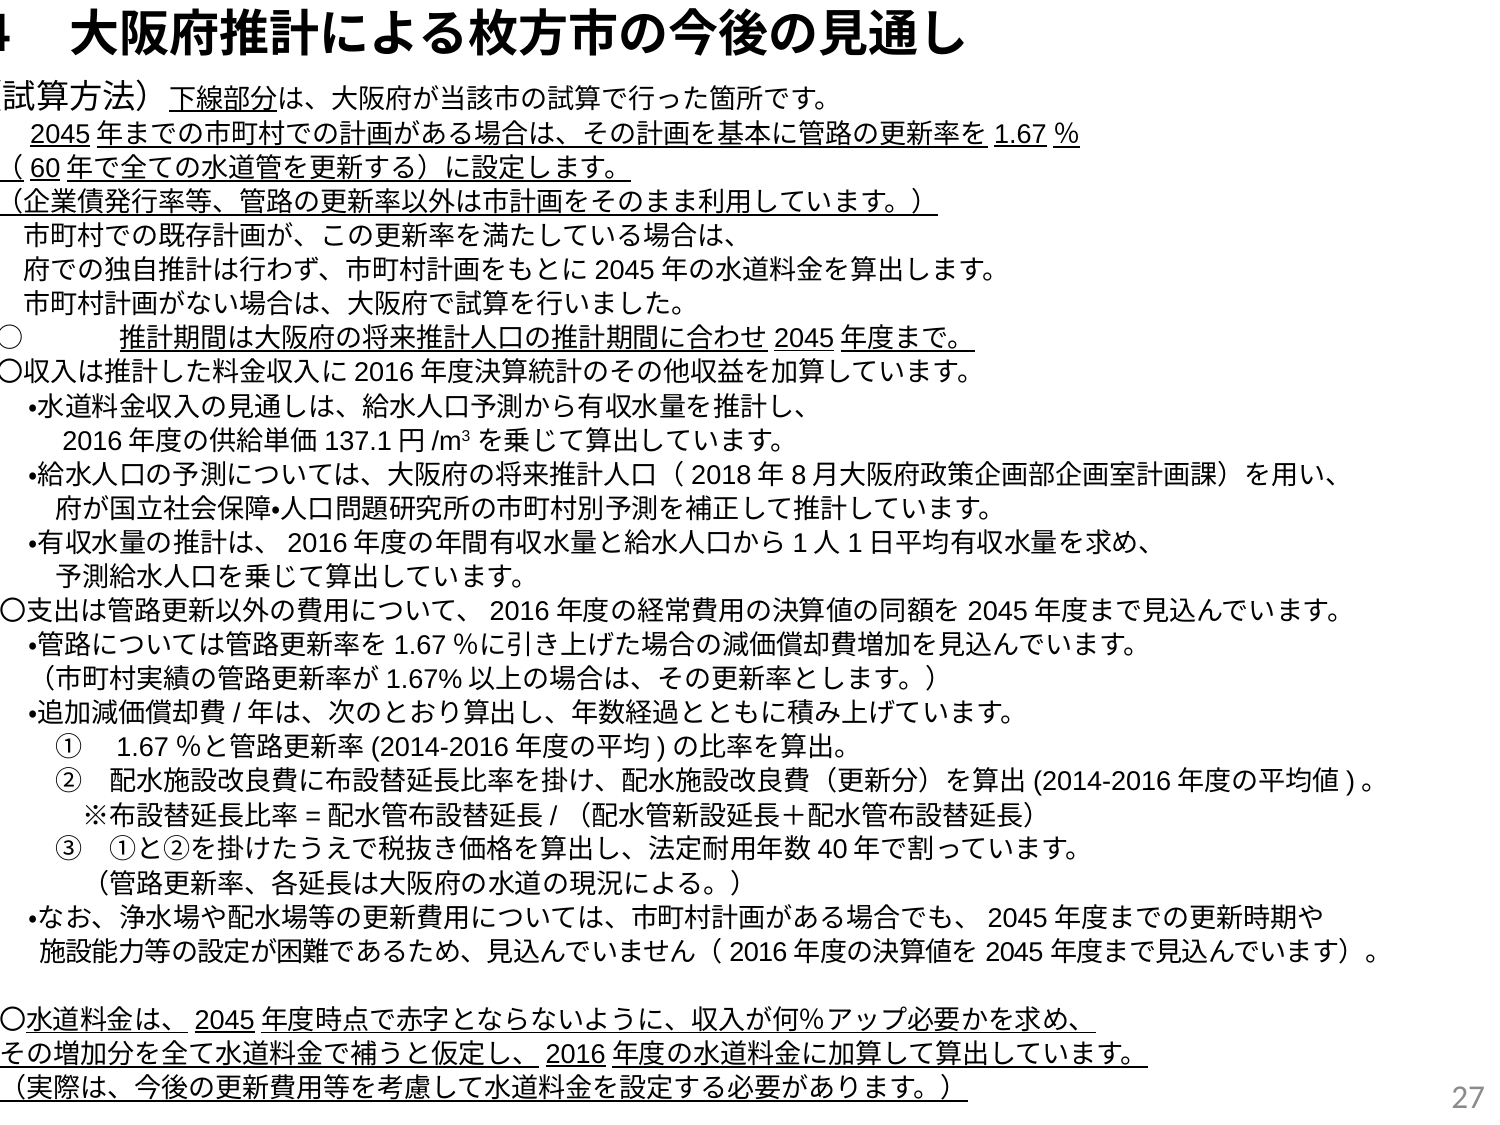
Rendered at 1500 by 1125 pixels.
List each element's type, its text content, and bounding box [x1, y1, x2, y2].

text_box ４ 大阪府推計による枚方市の今後の見通し （試算方法）下線部分は、大阪府が当該市の試算で行った箇所です。 １ 2045年までの市町村での計画がある場合は、その計画を基本に管路の更新率を1.67％ （60年で全ての水道管を更新する）に設定します。 （企業債発行率等、管路の更新率以外は市計画をそのまま利用しています。） 市町村での既存計画が、この更新率を満たしている場合は、 府での独自推計は行わず、市町村計画をもとに2045年の水道料金を算出します。 ２ 市町村計画がない場合は、大阪府で試算を行いました。 ○ 推計期間は大阪府の将来推計人口の推計期間に合わせ2045年度まで。 〇収入は推計した料金収入に2016年度決算統計のその他収益を加算しています。 ・水道料金収入の見通しは、給水人口予測から有収水量を推計し、 2016年度の供給単価137.1円/m3を乗じて算出しています。 ・給水人口の予測については、大阪府の将来推計人口（2018年8月大阪府政策企画部企画室計画課）を用い、 府が国立社会保障・人口問題研究所の市町村別予測を補正して推計しています。 ・有収水量の推計は、2016年度の年間有収水量と給水人口から1人1日平均有収水量を求め、 予測給水人口を乗じて算出しています。 〇支出は管路更新以外の費用について、2016年度の経常費用の決算値の同額を2045年度まで見込んでいます。 ・管路については管路更新率を1.67％に引き上げた場合の減価償却費増加を見込んでいます。 （市町村実績の管路更新率が1.67%以上の場合は、その更新率とします。） ・追加減価償却費/年は、次のとおり算出し、年数経過とともに積み上げています。 ① 1.67％と管路更新率(2014-2016年度の平均)の比率を算出。 ② 配水施設改良費に布設替延長比率を掛け、配水施設改良費（更新分）を算出(2014-2016年度の平均値)。 ※布設替延長比率=配水管布設替延長/（配水管新設延長＋配水管布設替延長） ③ ①と②を掛けたうえで税抜き価格を算出し、法定耐用年数40年で割っています。 （管路更新率、各延長は大阪府の水道の現況による。） ・なお、浄水場や配水場等の更新費用については、市町村計画がある場合でも、2045年度までの更新時期や 施設能力等の設定が困難であるため、見込んでいません（2016年度の決算値を2045年度まで見込んでいます）。 〇水道料金は、2045年度時点で赤字とならないように、収入が何％アップ必要かを求め、 その増加分を全て水道料金で補うと仮定し、2016年度の水道料金に加算して算出しています。 （実際は、今後の更新費用等を考慮して水道料金を設定する必要があります。） [0, 0, 1471, 1111]
slide_number 27 [1162, 1065, 1500, 1125]
